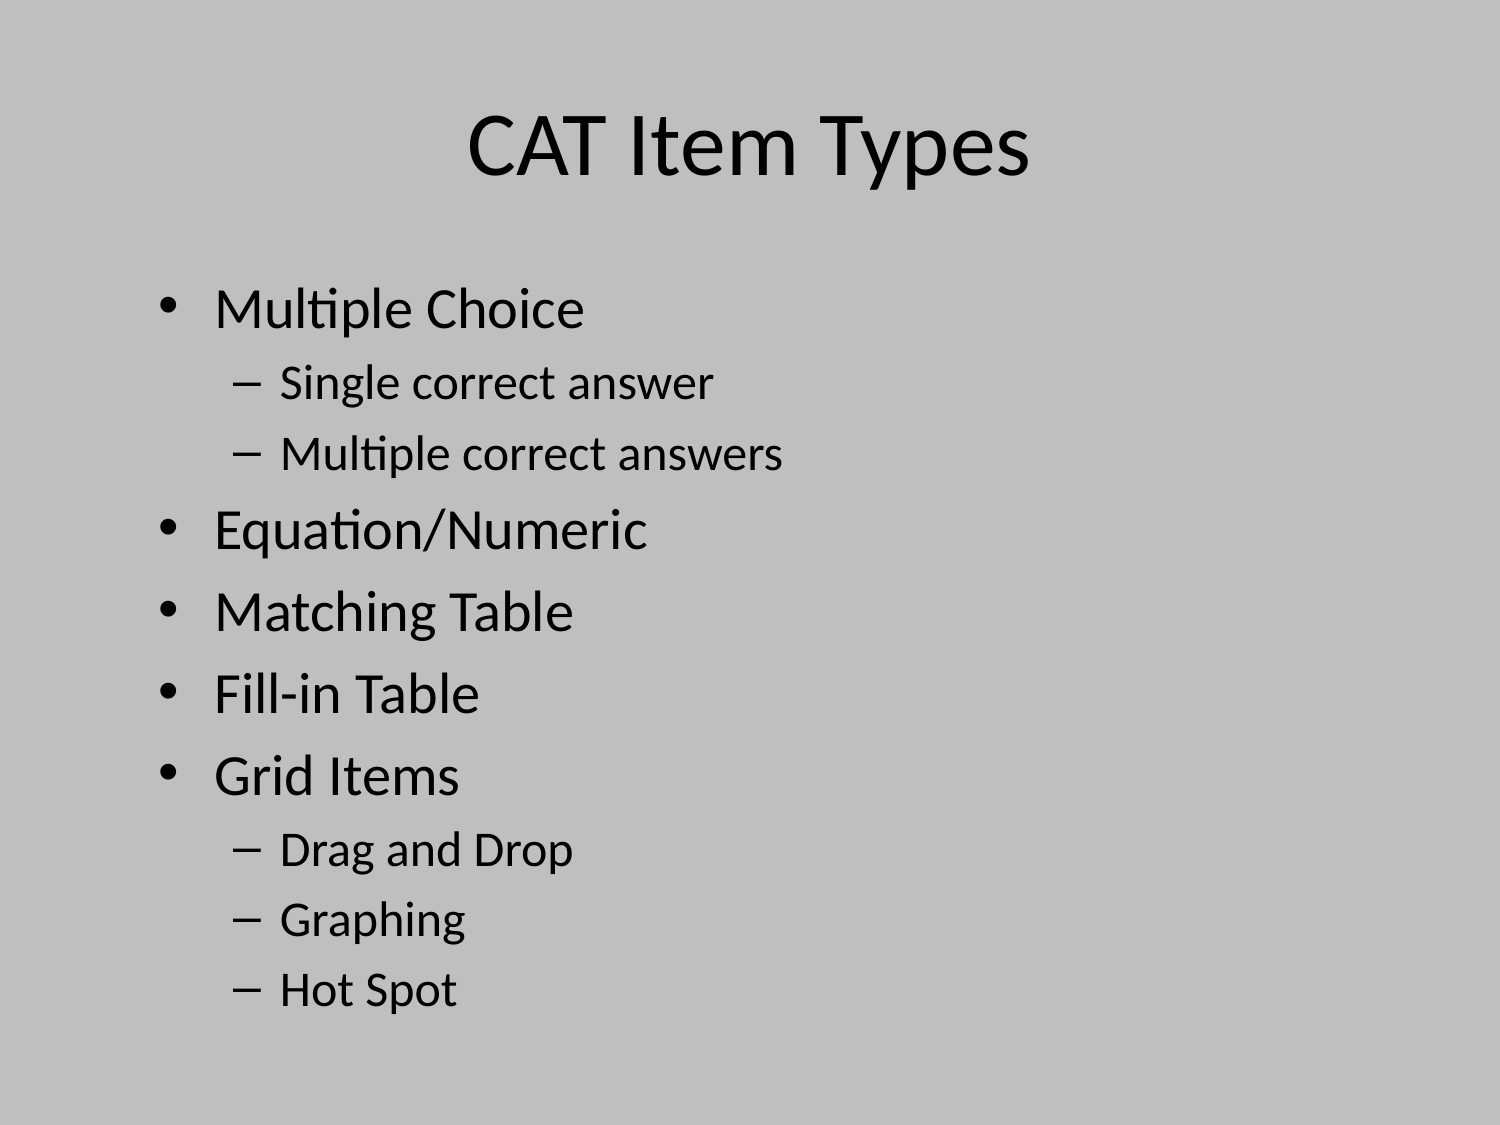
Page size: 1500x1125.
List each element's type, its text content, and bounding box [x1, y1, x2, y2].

title CAT Item Types [75, 45, 1425, 233]
list Multiple Choice Single correct answer Multiple correct answers Equation/Numeric Matching Table Fill-in Table Grid Items Drag and Drop Graphing Hot Spot [143, 262, 1359, 1005]
